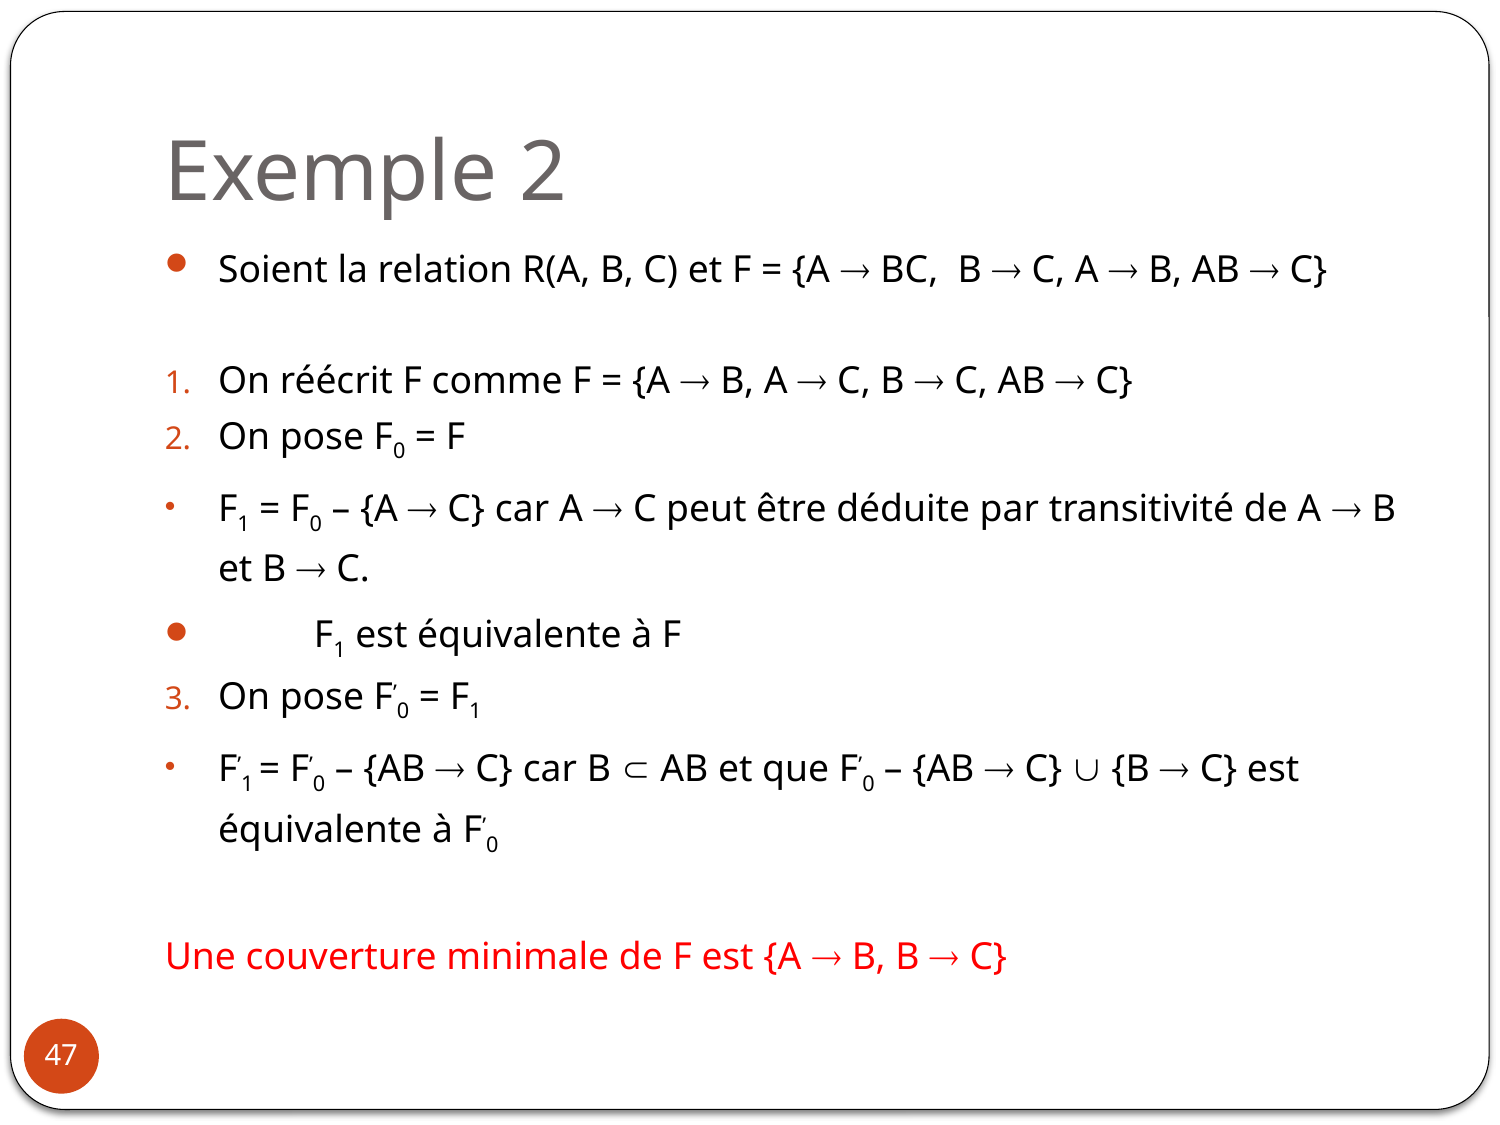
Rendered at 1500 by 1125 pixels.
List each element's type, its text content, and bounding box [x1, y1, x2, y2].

title Exemple 2 [150, 45, 1425, 233]
list Soient la relation R(A, B, C) et F = {A  BC, B  C, A  B, AB  C} On réécrit F comme F = {A  B, A  C, B  C, AB  C} On pose F0 = F F1 = F0 – {A  C} car A  C peut être déduite par transitivité de A  B et B  C. F1 est équivalente à F On pose F’0 = F1 F’1 = F’0 – {AB  C} car B  AB et que F’0 – {AB  C}  {B  C} est équivalente à F’0 Une couverture minimale de F est {A  B, B  C} [150, 237, 1425, 988]
slide_number 47 [23, 1018, 99, 1094]
